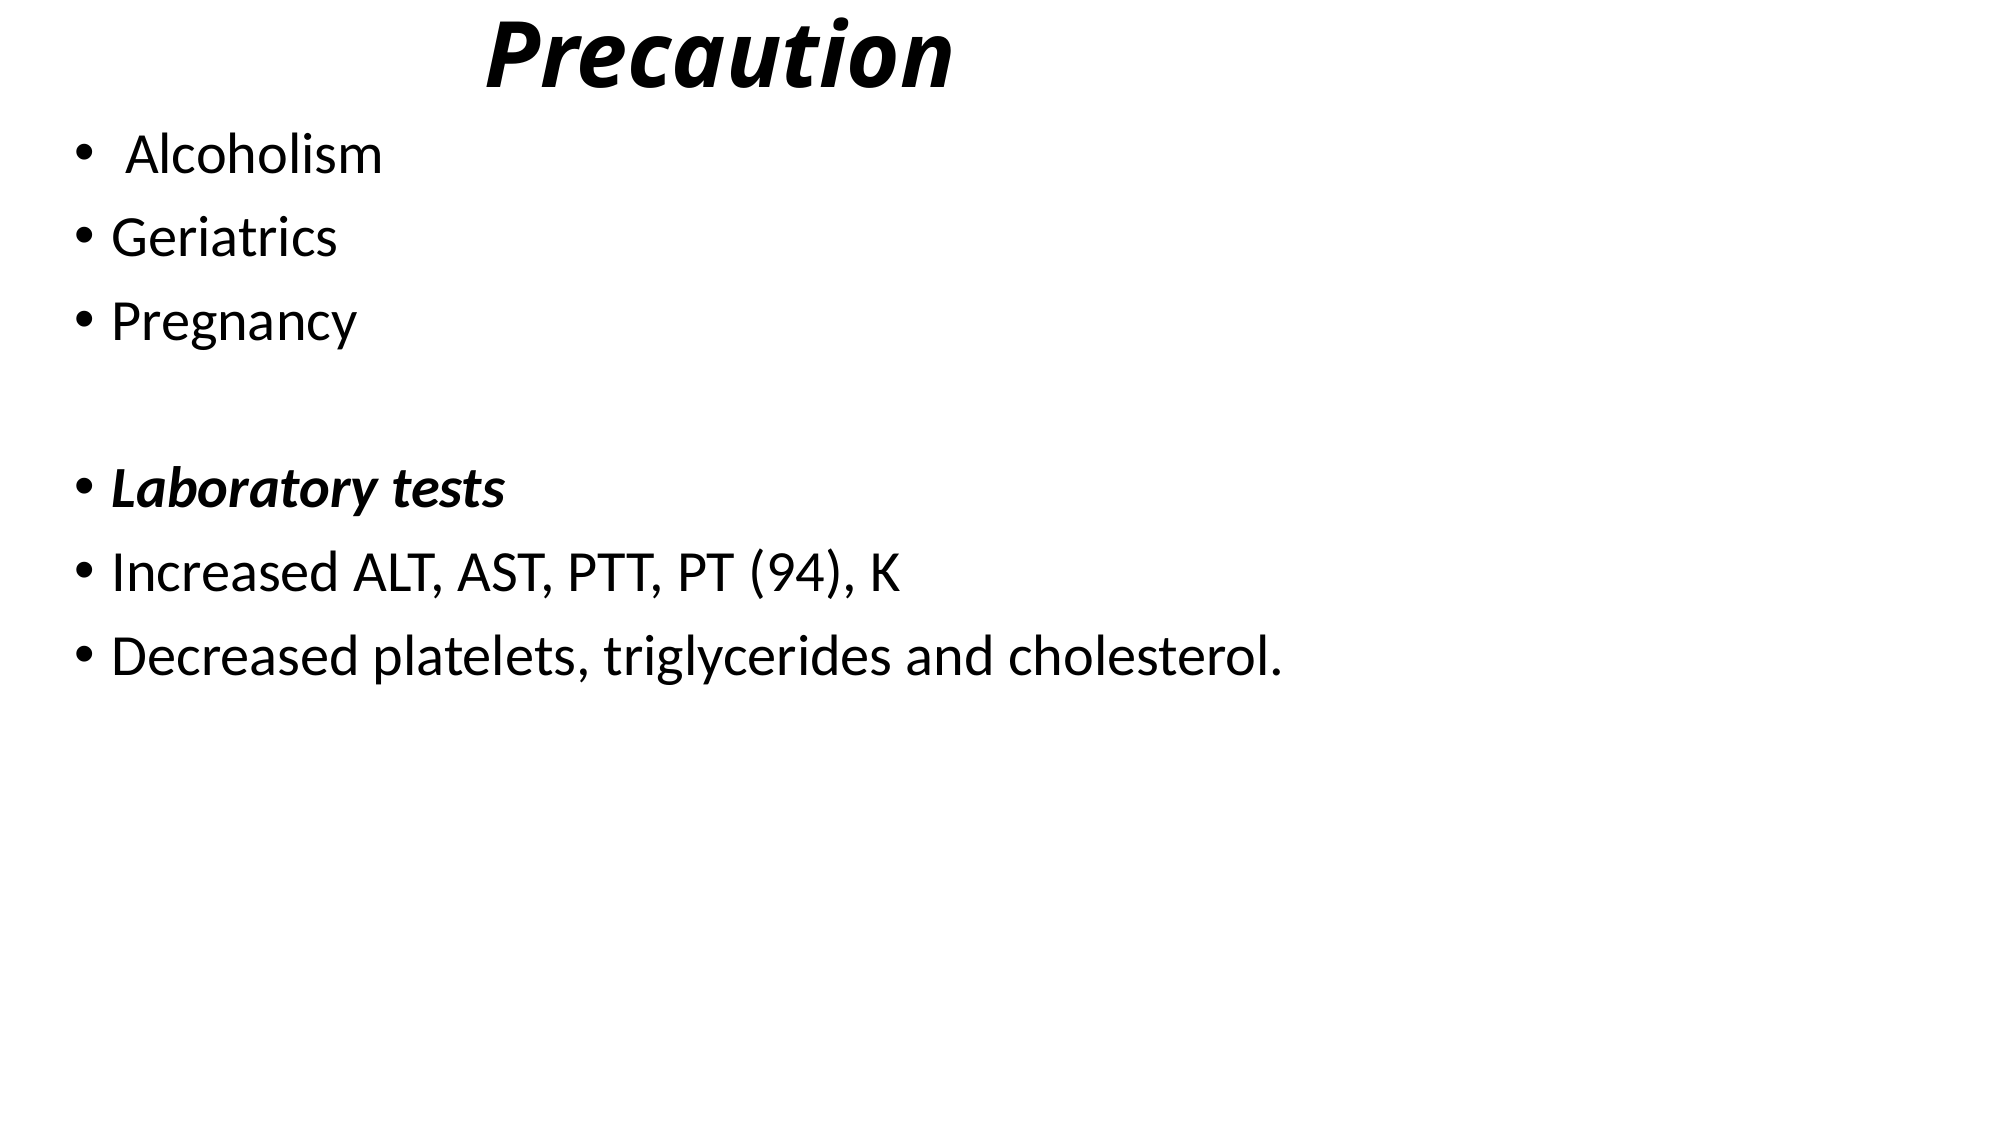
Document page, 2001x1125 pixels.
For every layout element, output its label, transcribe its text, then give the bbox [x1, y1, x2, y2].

title Precaution [469, 0, 1471, 115]
list Alcoholism Geriatrics Pregnancy Laboratory tests Increased ALT, AST, PTT, PT (94), K Decreased platelets, triglycerides and cholesterol. [59, 115, 1863, 1014]
